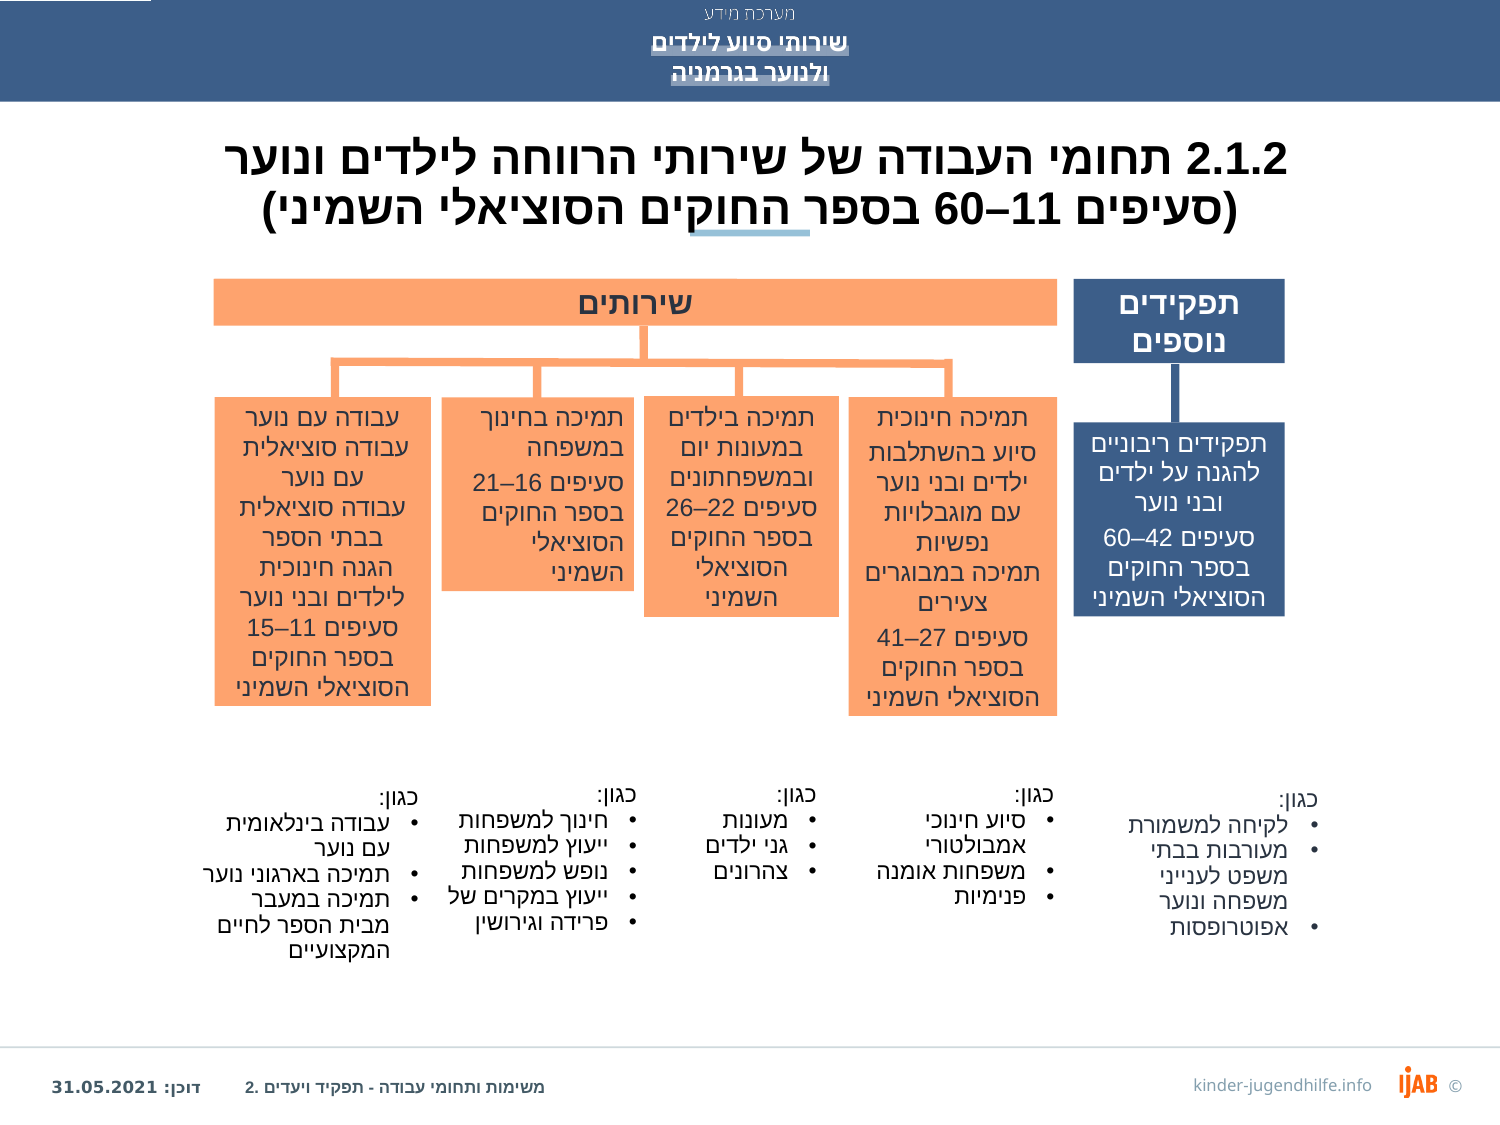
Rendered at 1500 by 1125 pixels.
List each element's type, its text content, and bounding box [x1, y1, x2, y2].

text_box כגון: סיוע חינוכי אמבולטורי משפחות אומנה פנימיות [841, 775, 1070, 918]
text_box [645, 365, 838, 589]
title 2.1.2 תחומי העבודה של שירותי הרווחה לילדים ונוער (סעיפים 11–60 בספר החוקים הסוציאלי השמיני) [0, 149, 1500, 220]
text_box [1073, 364, 1285, 620]
text_box כגון: עבודה בינלאומית עם נוער תמיכה בארגוני נוער תמיכה במעבר מבית הספר לחיים המקצועיים [182, 777, 434, 972]
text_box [213, 278, 1285, 365]
text_box כגון: לקיחה למשמורת מעורבות בבתי משפט לענייני משפחה ונוער אפוטרופסות [1073, 779, 1334, 948]
footer 2. משימות ותחומי עבודה - תפקיד ויעדים [230, 1068, 1046, 1106]
text_box כגון: חינוך למשפחות ייעוץ למשפחות נופש למשפחות ייעוץ במקרים של פרידה וגירושין [416, 775, 652, 943]
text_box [214, 361, 431, 710]
picture [651, 7, 849, 86]
text_box כגון: מעונות גני ילדים צהרונים [690, 775, 832, 892]
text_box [441, 365, 634, 565]
text_box תמיכה חינוכית סיוע בהשתלבות ילדים ובני נוער עם מוגבלויות נפשיות תמיכה במבוגרים צעירים סעיפים 27–41 בספר החוקים הסוציאלי השמיני [848, 397, 1058, 716]
